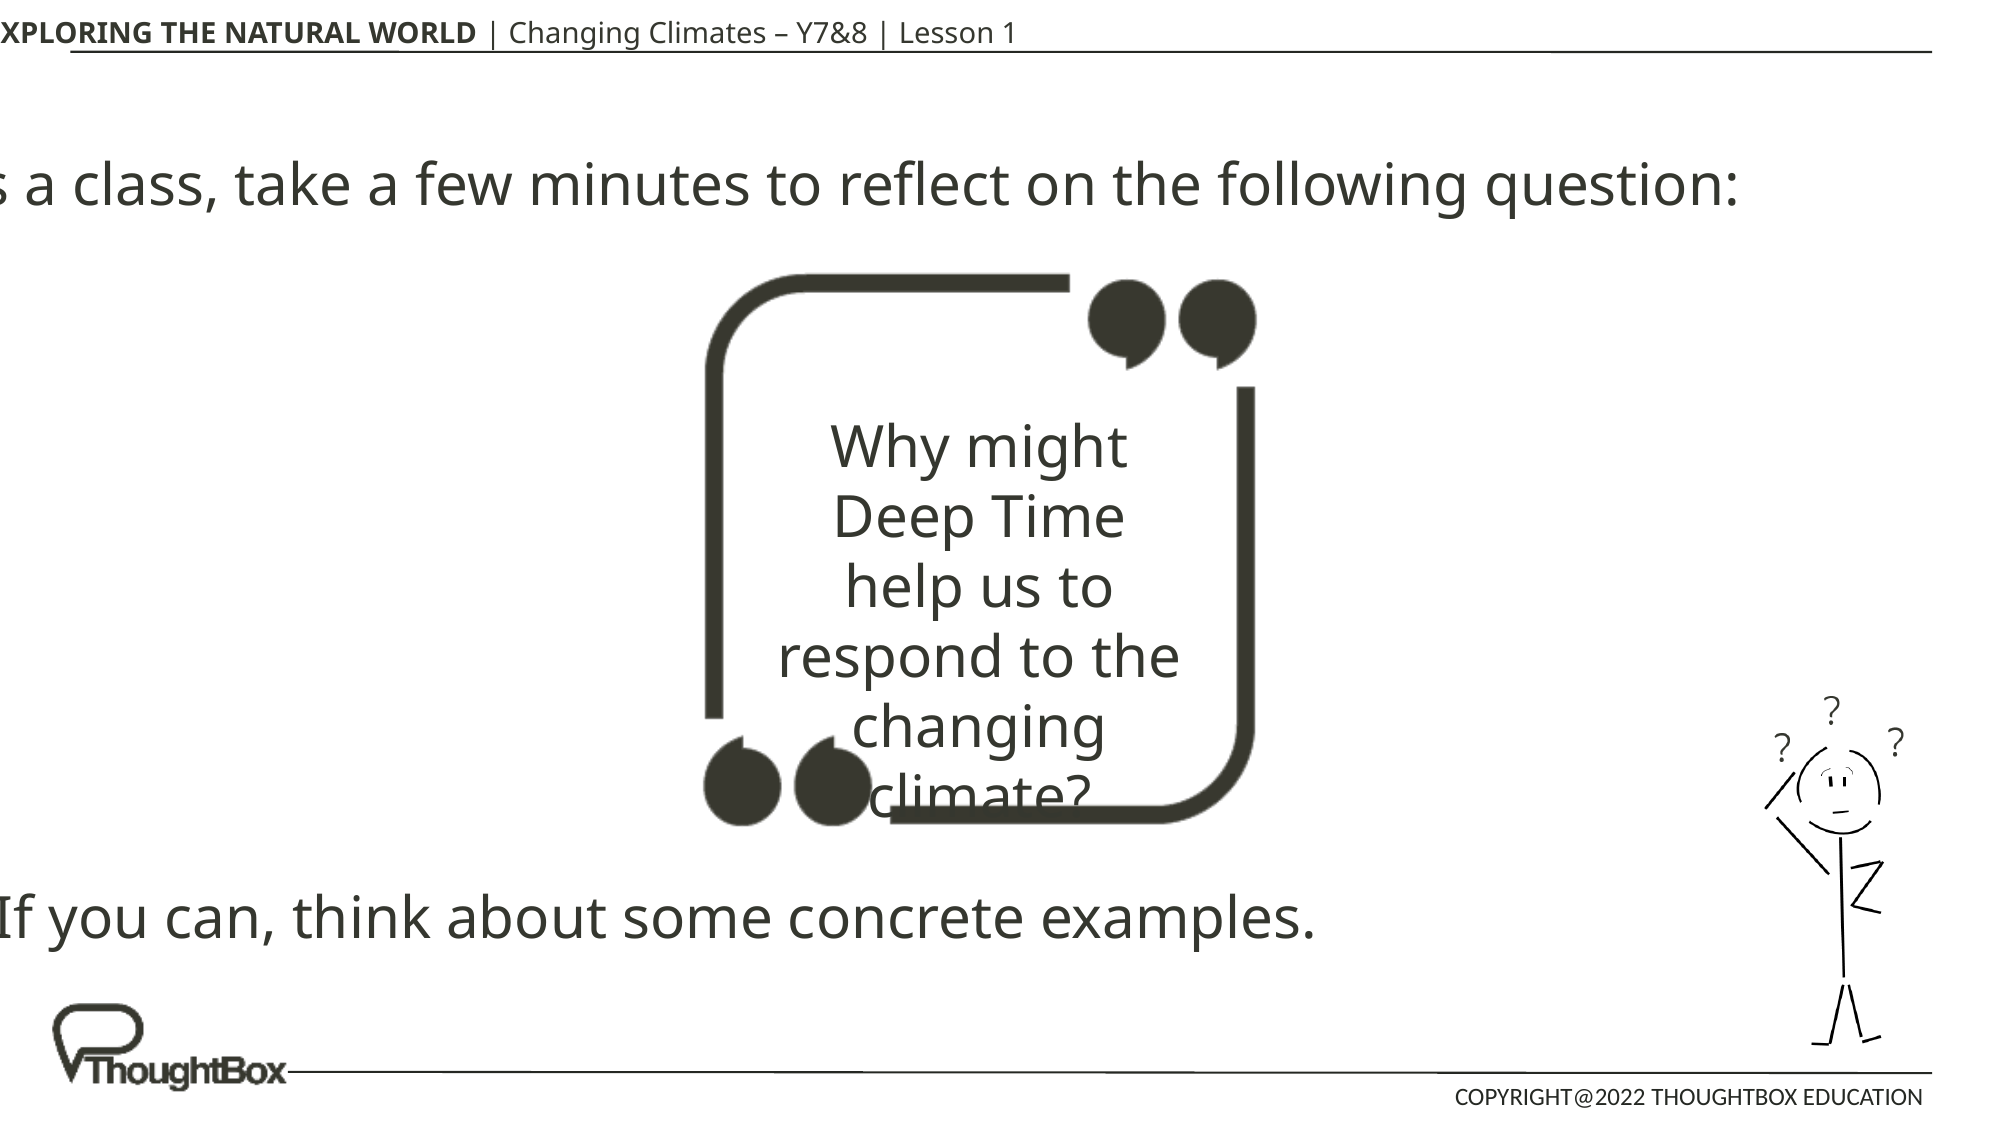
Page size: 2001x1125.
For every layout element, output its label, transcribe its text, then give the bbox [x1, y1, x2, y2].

picture [1748, 671, 1930, 1046]
picture [671, 242, 1288, 859]
picture [51, 1002, 288, 1093]
text_box As a class, take a few minutes to reflect on the following question: [0, 140, 1755, 225]
text_box If you can, think about some concrete examples. [0, 872, 1332, 958]
